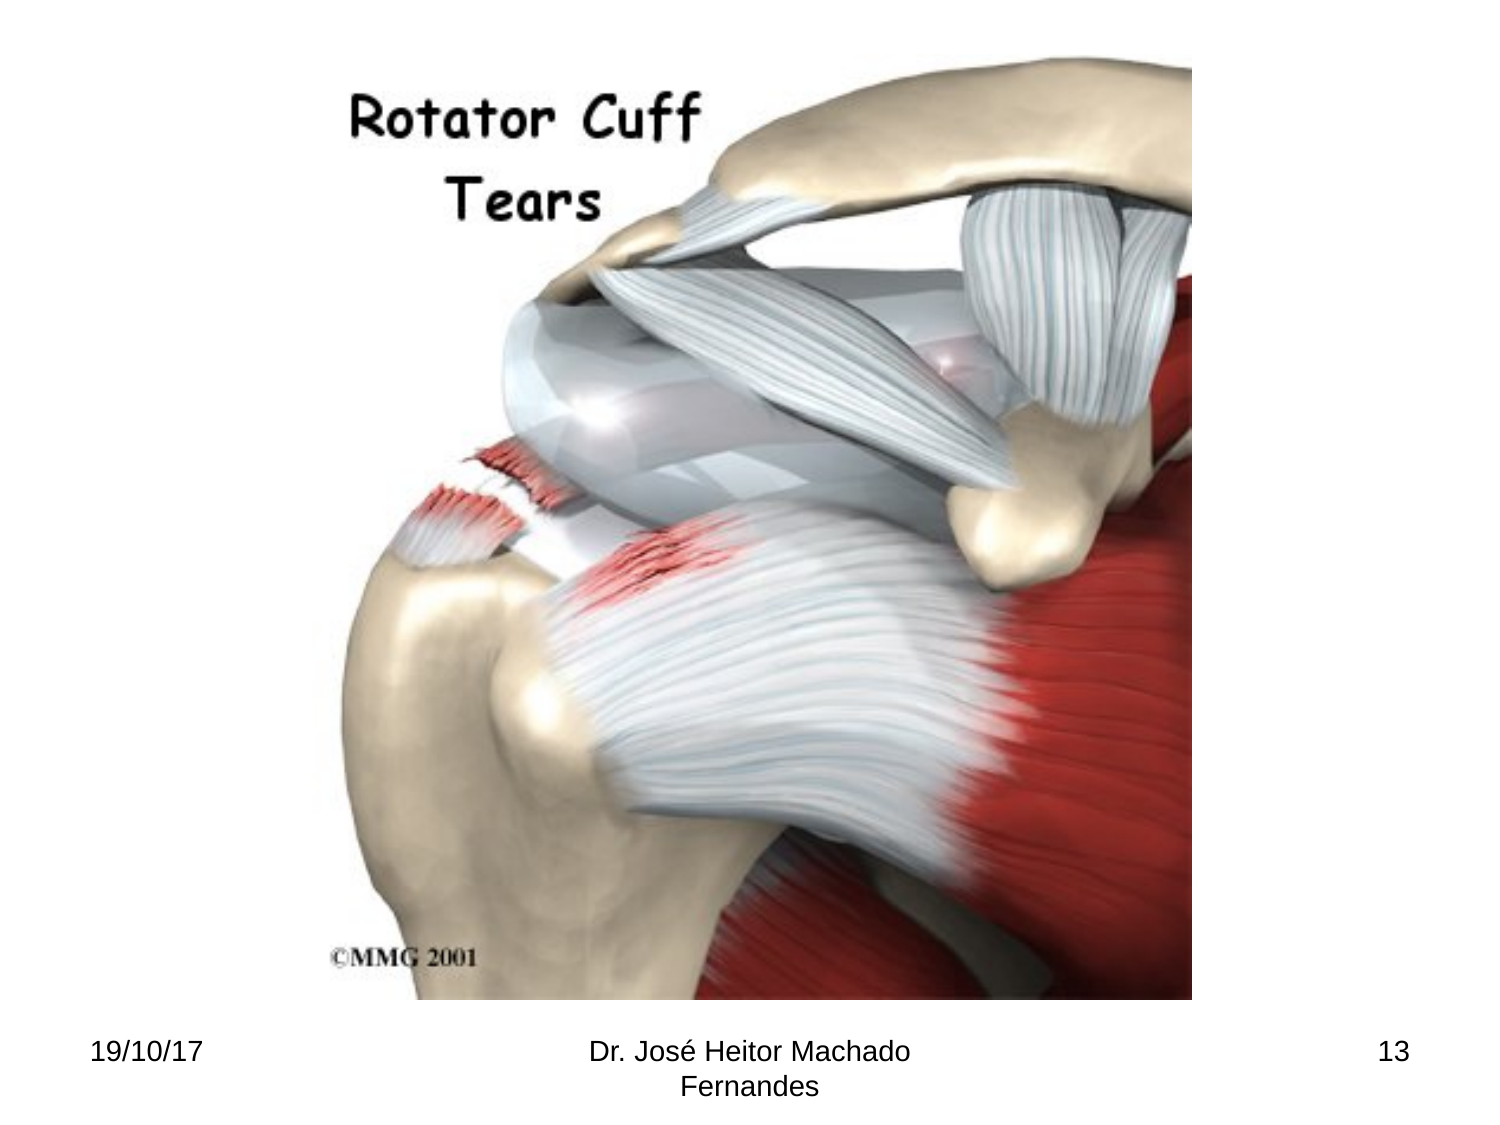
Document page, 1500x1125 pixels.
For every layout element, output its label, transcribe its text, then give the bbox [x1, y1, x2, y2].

text_box 13 [1074, 1024, 1425, 1103]
text_box Dr. José Heitor Machado Fernandes [512, 1024, 988, 1103]
picture [312, 54, 1193, 1000]
text_box 19/10/17 [75, 1024, 425, 1103]
